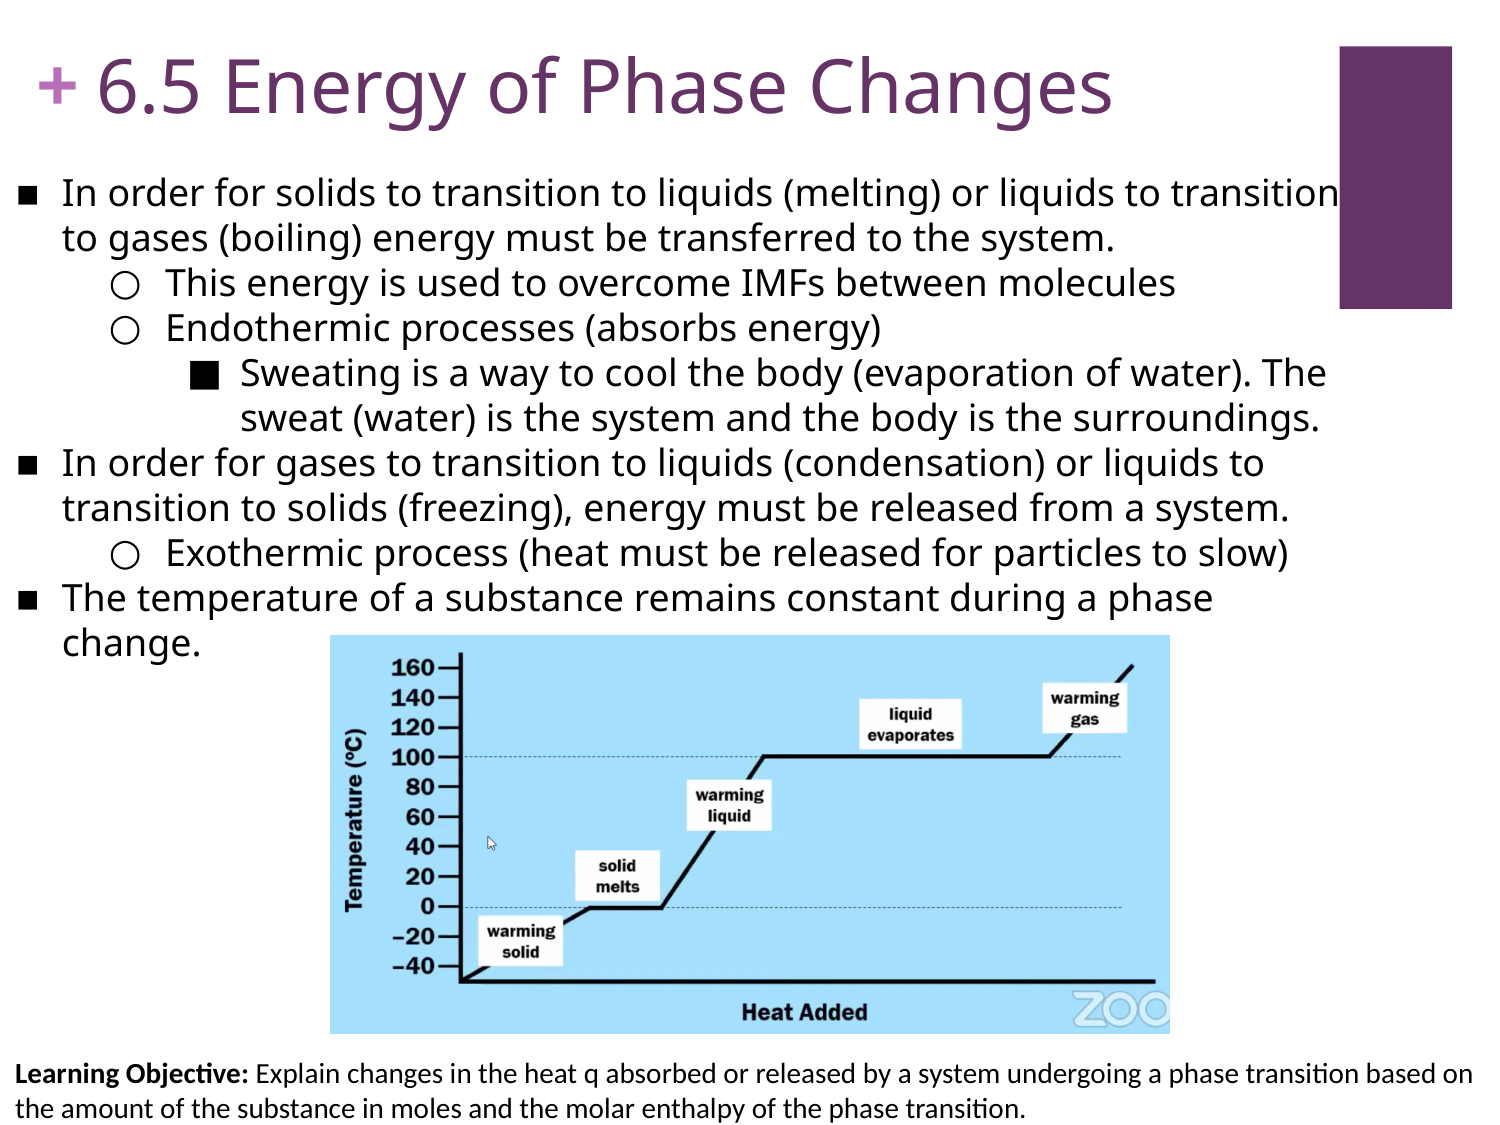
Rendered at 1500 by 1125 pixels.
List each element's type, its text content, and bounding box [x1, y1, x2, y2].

text_box In order for solids to transition to liquids (melting) or liquids to transition to gases (boiling) energy must be transferred to the system. This energy is used to overcome IMFs between molecules Endothermic processes (absorbs energy) Sweating is a way to cool the body (evaporation of water). The sweat (water) is the system and the body is the surroundings. In order for gases to transition to liquids (condensation) or liquids to transition to solids (freezing), energy must be released from a system. Exothermic process (heat must be released for particles to slow) The temperature of a substance remains constant during a phase change. [0, 161, 1364, 816]
title 6.5 Energy of Phase Changes [81, 31, 1322, 161]
picture [329, 635, 1170, 1035]
text_box Learning Objective: Explain changes in the heat q absorbed or released by a system undergoing a phase transition based on the amount of the substance in moles and the molar enthalpy of the phase transition. [0, 1046, 1500, 1103]
